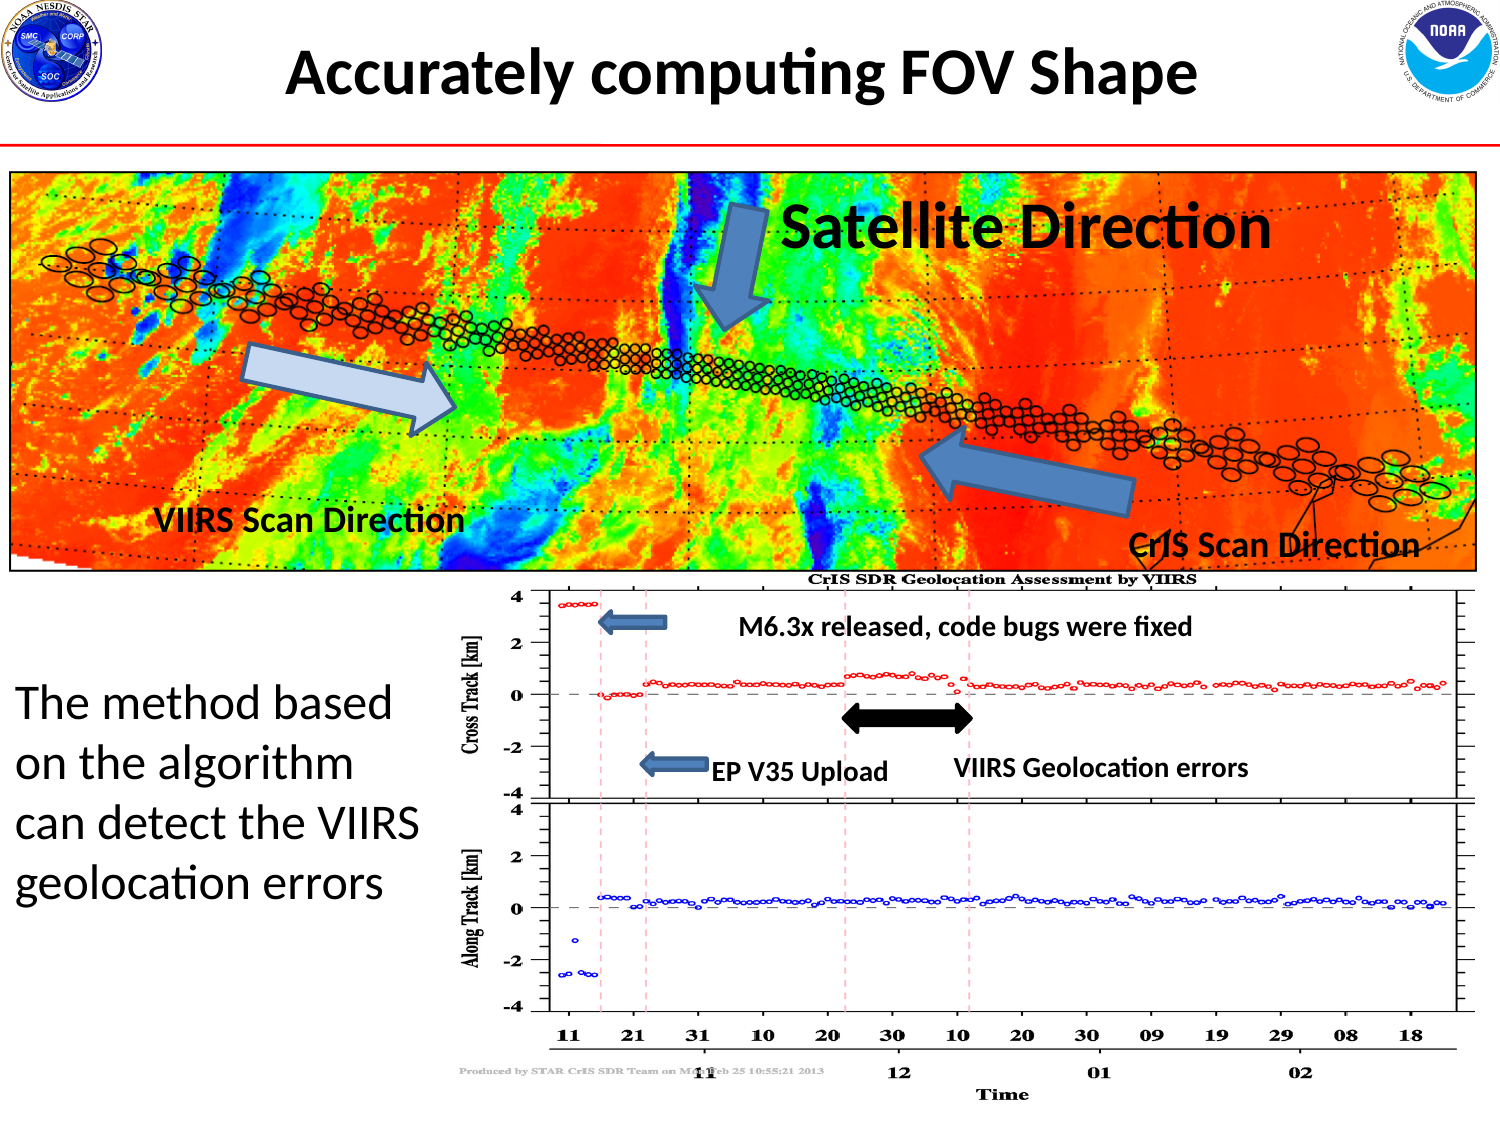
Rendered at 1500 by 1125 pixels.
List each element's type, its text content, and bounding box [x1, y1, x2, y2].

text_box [0, 149, 1492, 598]
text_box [458, 574, 1476, 1101]
picture [0, 0, 75, 103]
picture [1425, 0, 1500, 103]
title Accurately computing FOV Shape [75, 0, 1425, 135]
text_box The method based on the algorithm can detect the VIIRS geolocation errors [0, 662, 453, 918]
